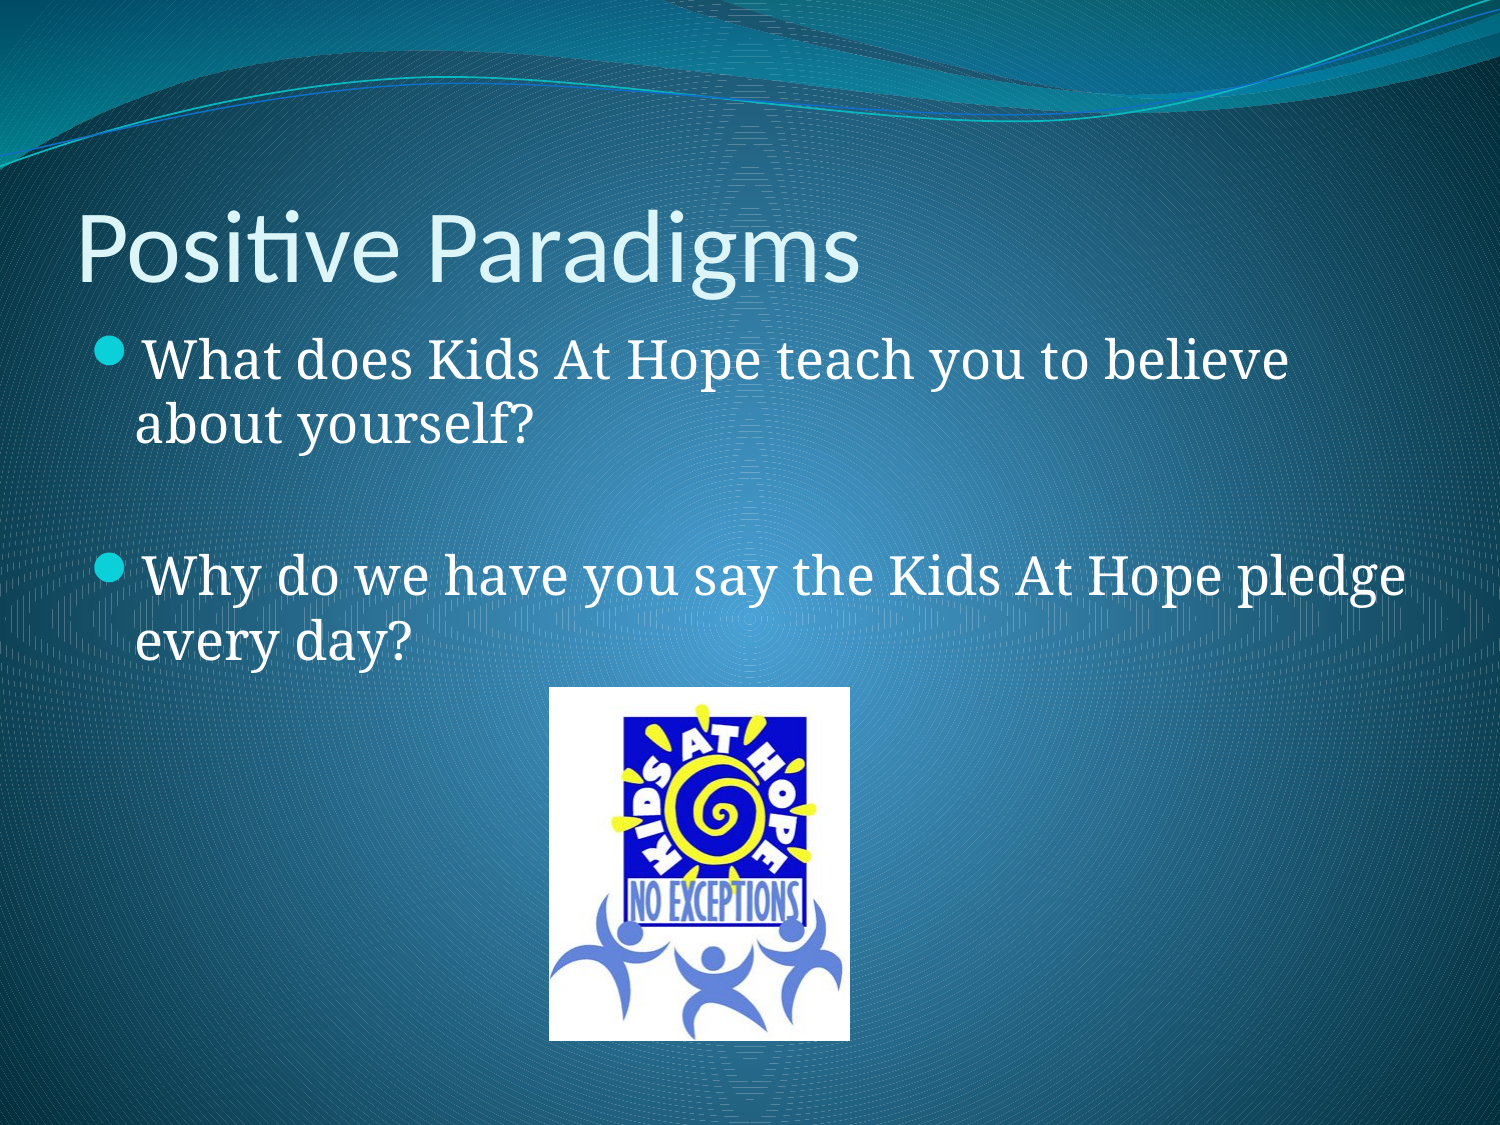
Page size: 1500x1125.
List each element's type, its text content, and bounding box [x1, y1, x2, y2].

list What does Kids At Hope teach you to believe about yourself? Why do we have you say the Kids At Hope pledge every day? [74, 317, 1426, 1038]
picture [549, 687, 850, 1041]
title Positive Paradigms [74, 115, 1426, 304]
